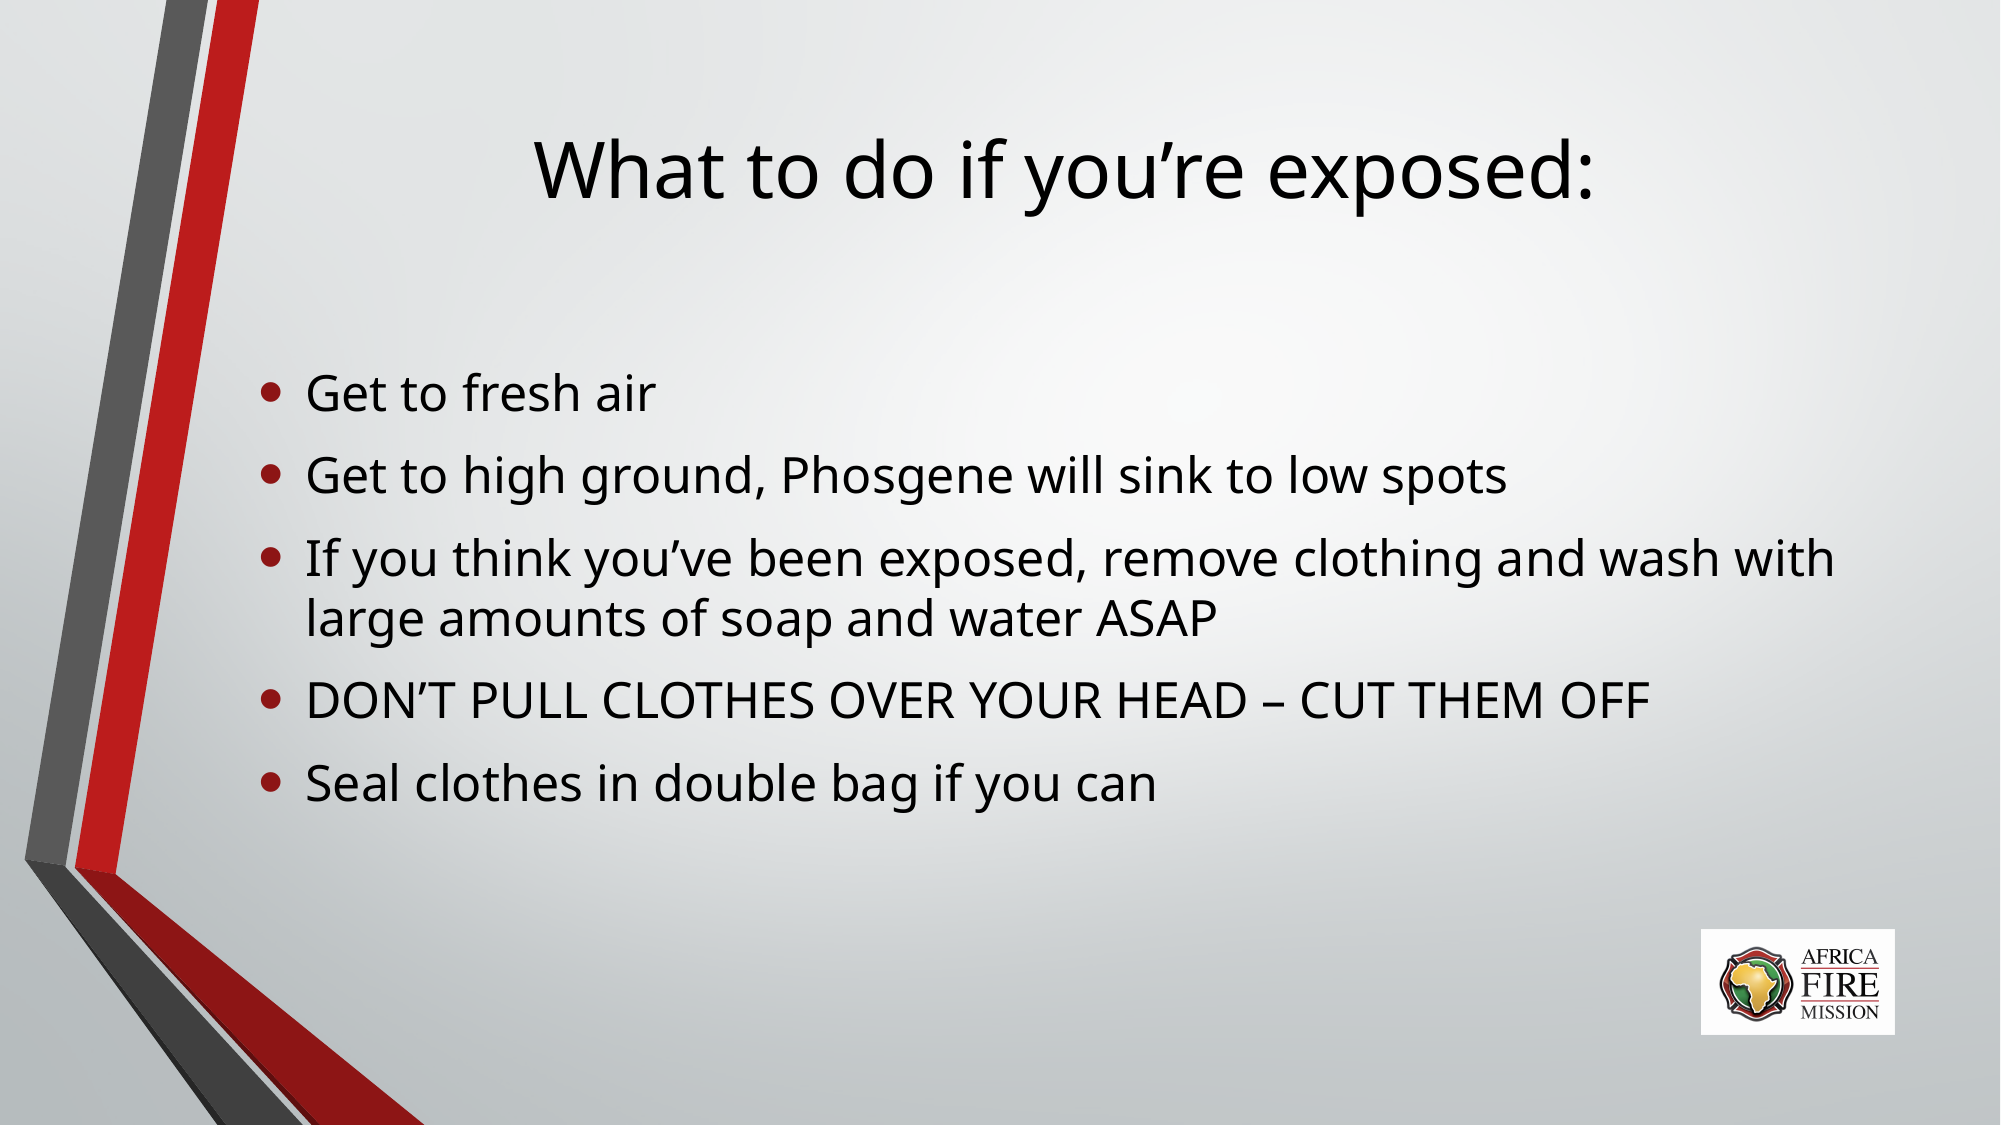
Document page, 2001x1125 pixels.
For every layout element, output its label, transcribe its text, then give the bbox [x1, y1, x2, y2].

list Get to fresh air Get to high ground, Phosgene will sink to low spots If you think you’ve been exposed, remove clothing and wash with large amounts of soap and water ASAP DON’T PULL CLOTHES OVER YOUR HEAD – CUT THEM OFF Seal clothes in double bag if you can [243, 221, 1887, 950]
title What to do if you’re exposed: [243, 112, 1887, 221]
picture [1701, 929, 1895, 1035]
